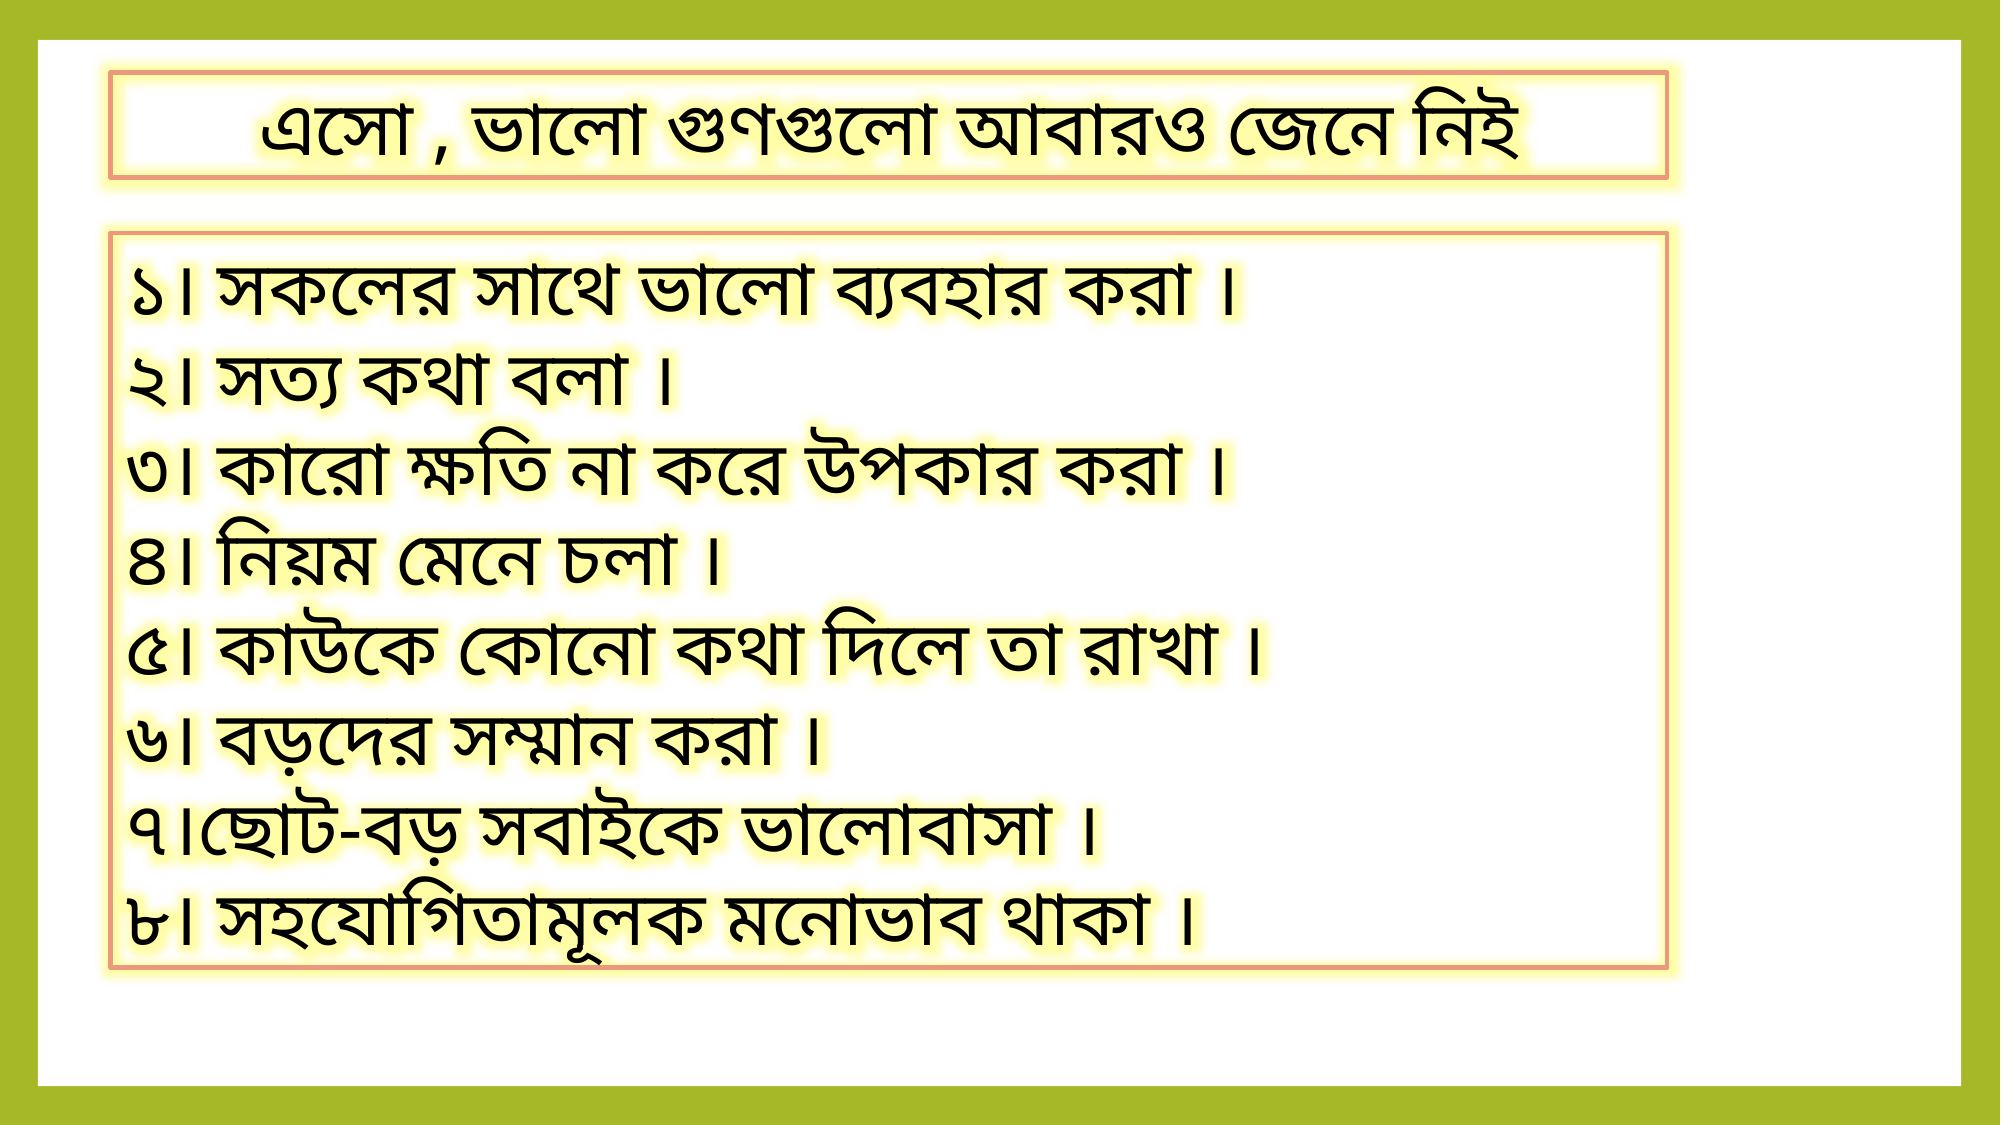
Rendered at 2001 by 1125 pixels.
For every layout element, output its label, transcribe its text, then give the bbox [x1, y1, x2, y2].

text_box ১। সকলের সাথে ভালো ব্যবহার করা । ২। সত্য কথা বলা । ৩। কারো ক্ষতি না করে উপকার করা । ৪। নিয়ম মেনে চলা । ৫। কাউকে কোনো কথা দিলে তা রাখা । ৬। বড়দের সম্মান করা । ৭।ছোট-বড় সবাইকে ভালোবাসা । ৮। সহযোগিতামূলক মনোভাব থাকা । [110, 233, 1668, 968]
text_box এসো , ভালো গুণগুলো আবারও জেনে নিই [110, 72, 1668, 178]
